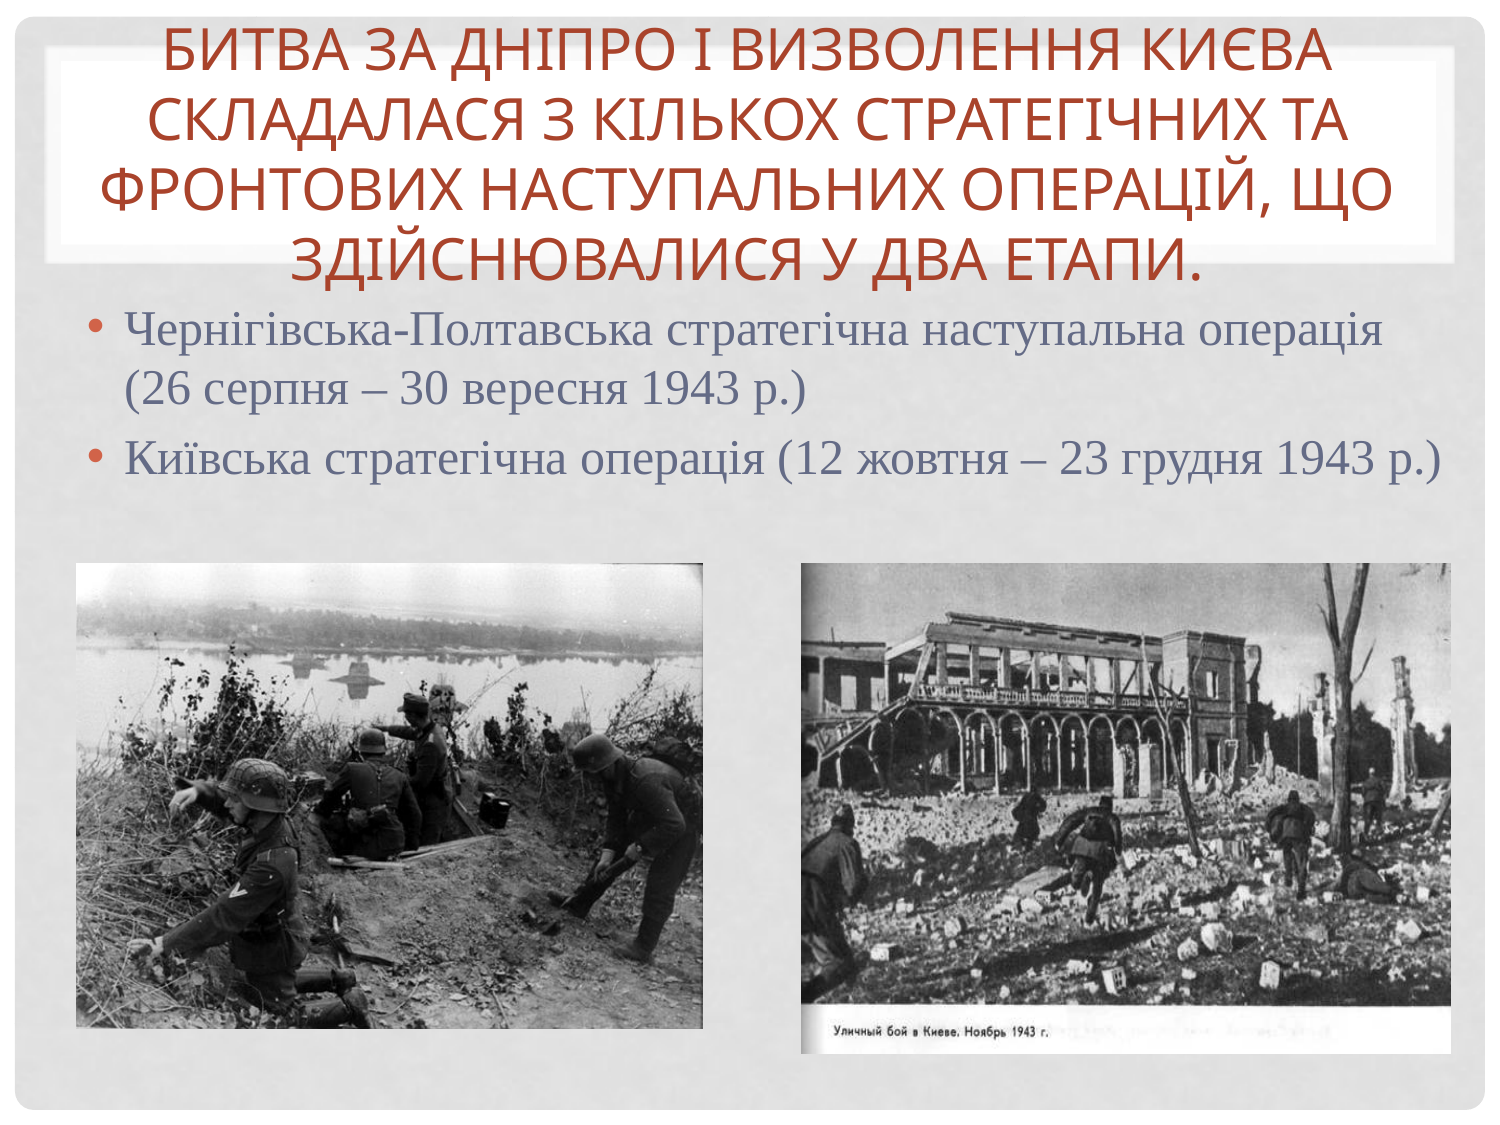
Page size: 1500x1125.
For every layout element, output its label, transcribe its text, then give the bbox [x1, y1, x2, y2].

title Битва за Дніпро і визволення Києва складалася з кількох стратегічних та фронтових наступальних операцій, що здійснювалися у два етапи. [69, 66, 1425, 238]
list Чернігівська-Полтавська стратегічна наступальна операція (26 серпня – 30 вересня 1943 р.) Київська стратегічна операція (12 жовтня – 23 грудня 1943 р.) [53, 287, 1459, 1005]
picture [801, 563, 1451, 1055]
picture [76, 563, 703, 1029]
